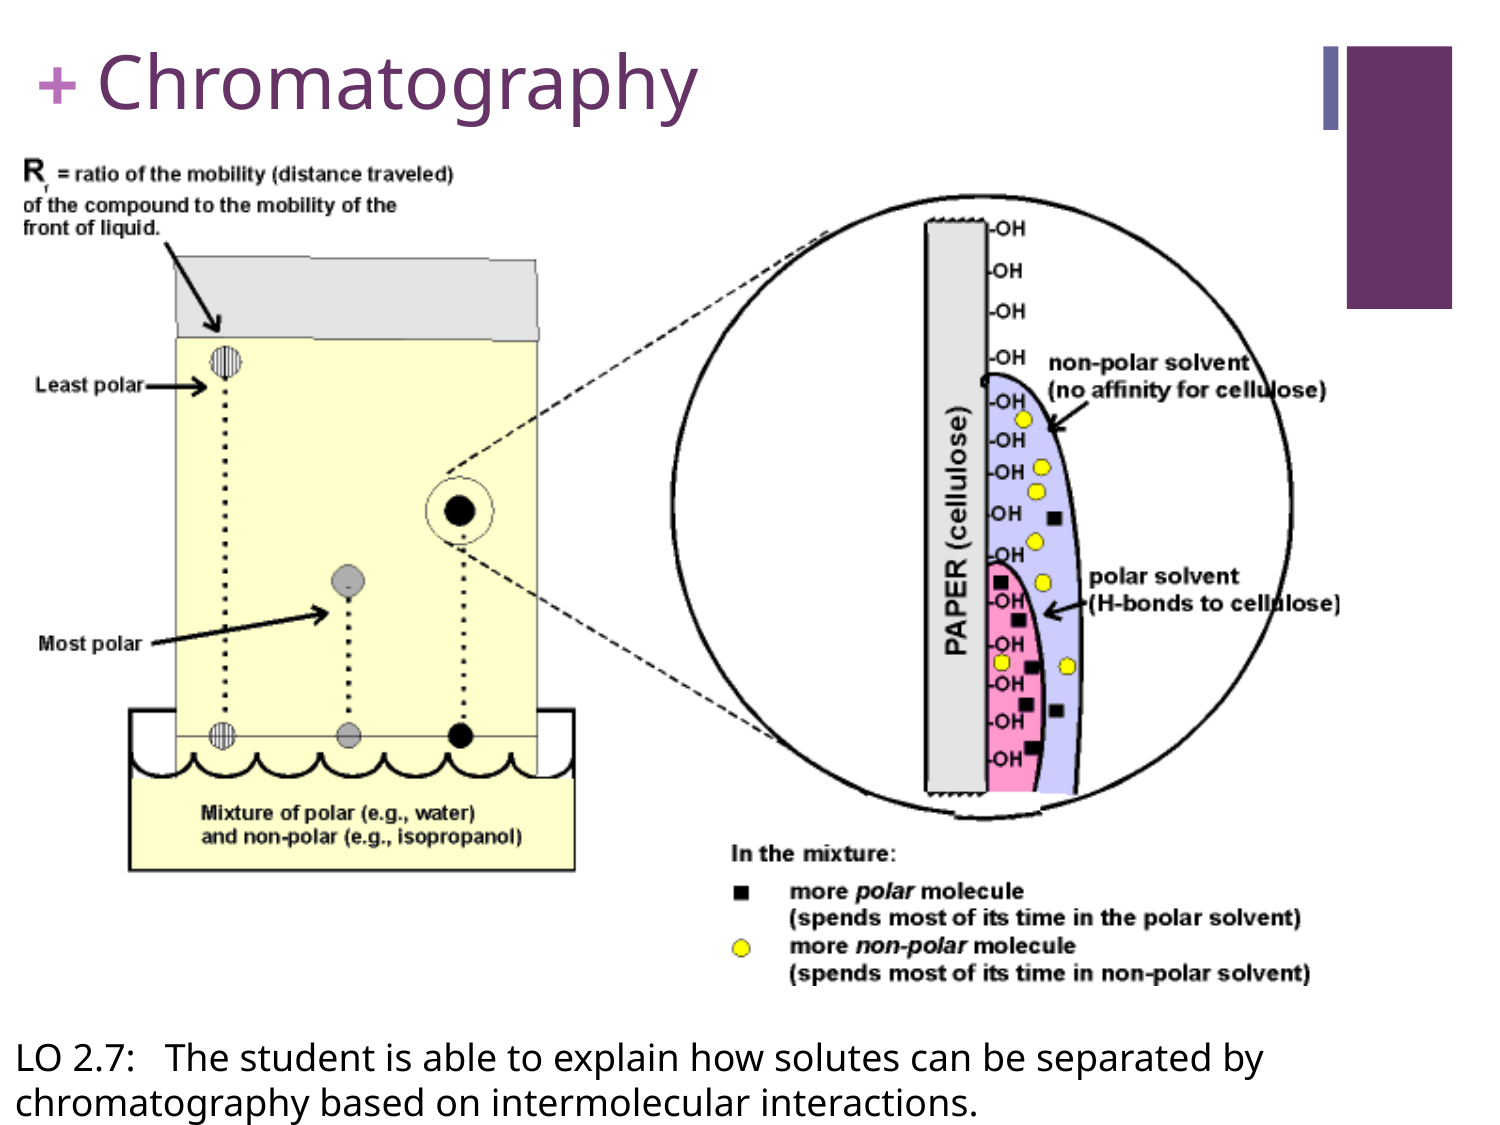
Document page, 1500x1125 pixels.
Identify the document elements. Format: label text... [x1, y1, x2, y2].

text_box LO 2.7: The student is able to explain how solutes can be separated by chromatography based on intermolecular interactions. [0, 1026, 1500, 1125]
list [23, 129, 1340, 1008]
title Chromatography [81, 26, 1322, 127]
